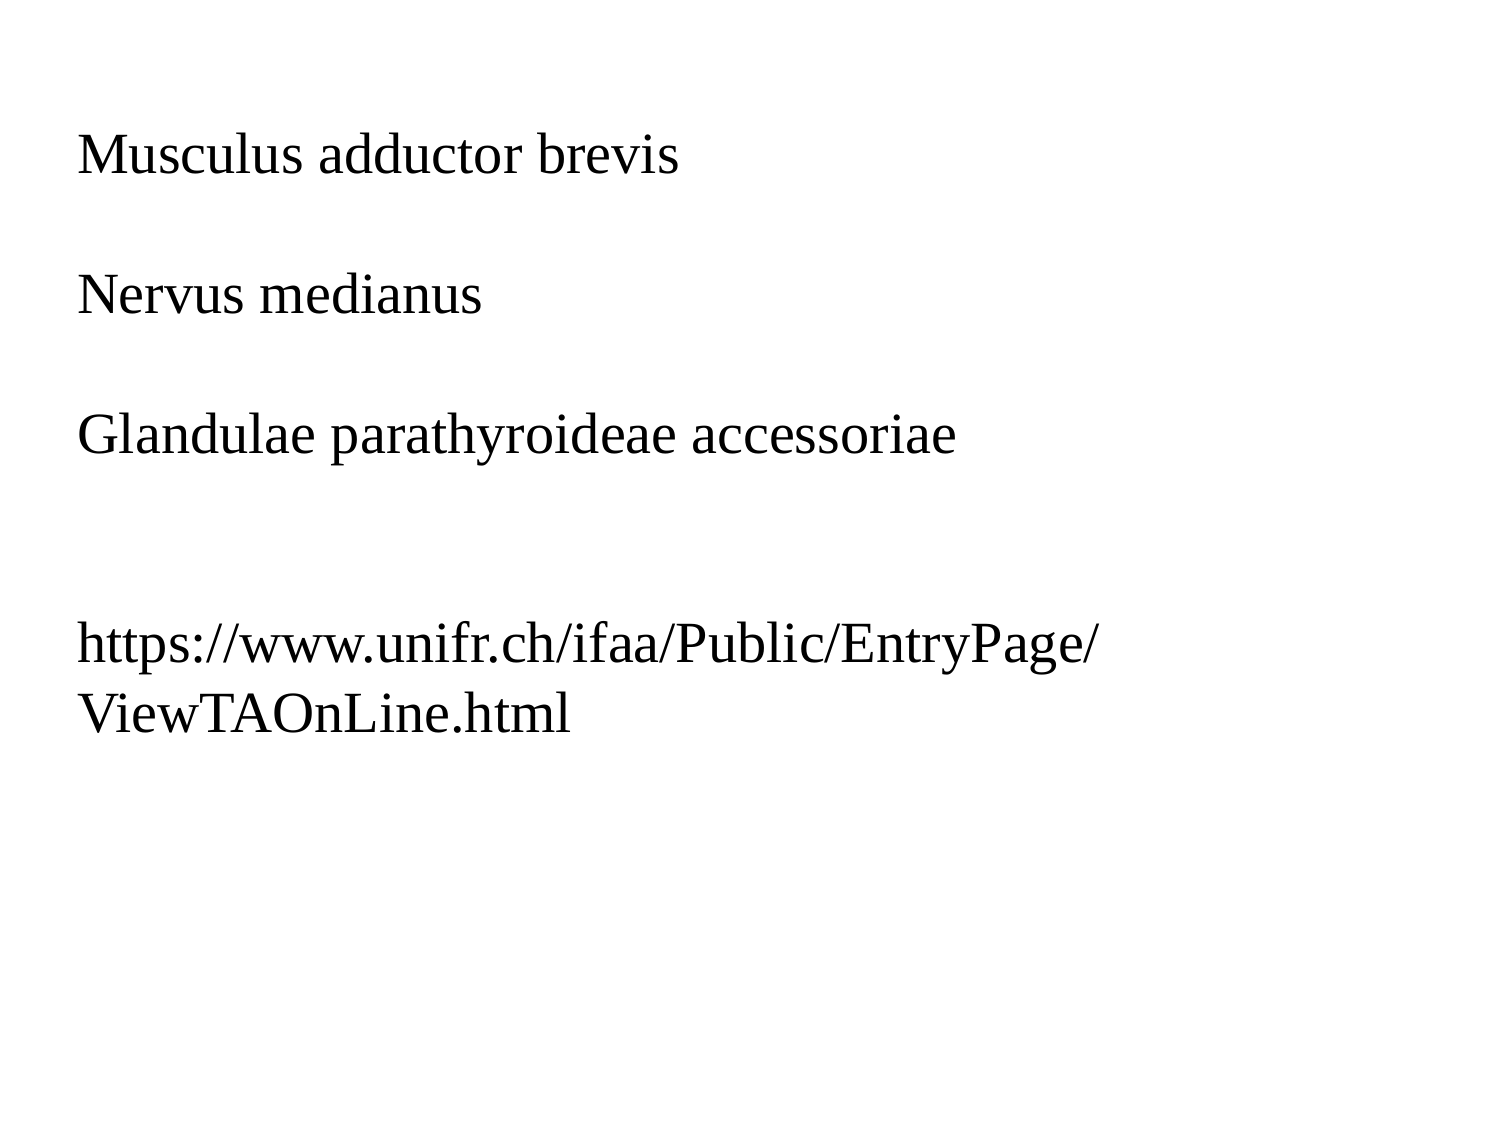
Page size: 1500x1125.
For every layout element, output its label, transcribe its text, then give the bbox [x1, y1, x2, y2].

text_box Musculus adductor brevis Nervus medianus Glandulae parathyroideae accessoriae https://www.unifr.ch/ifaa/Public/EntryPage/ViewTAOnLine.html [62, 37, 1413, 752]
